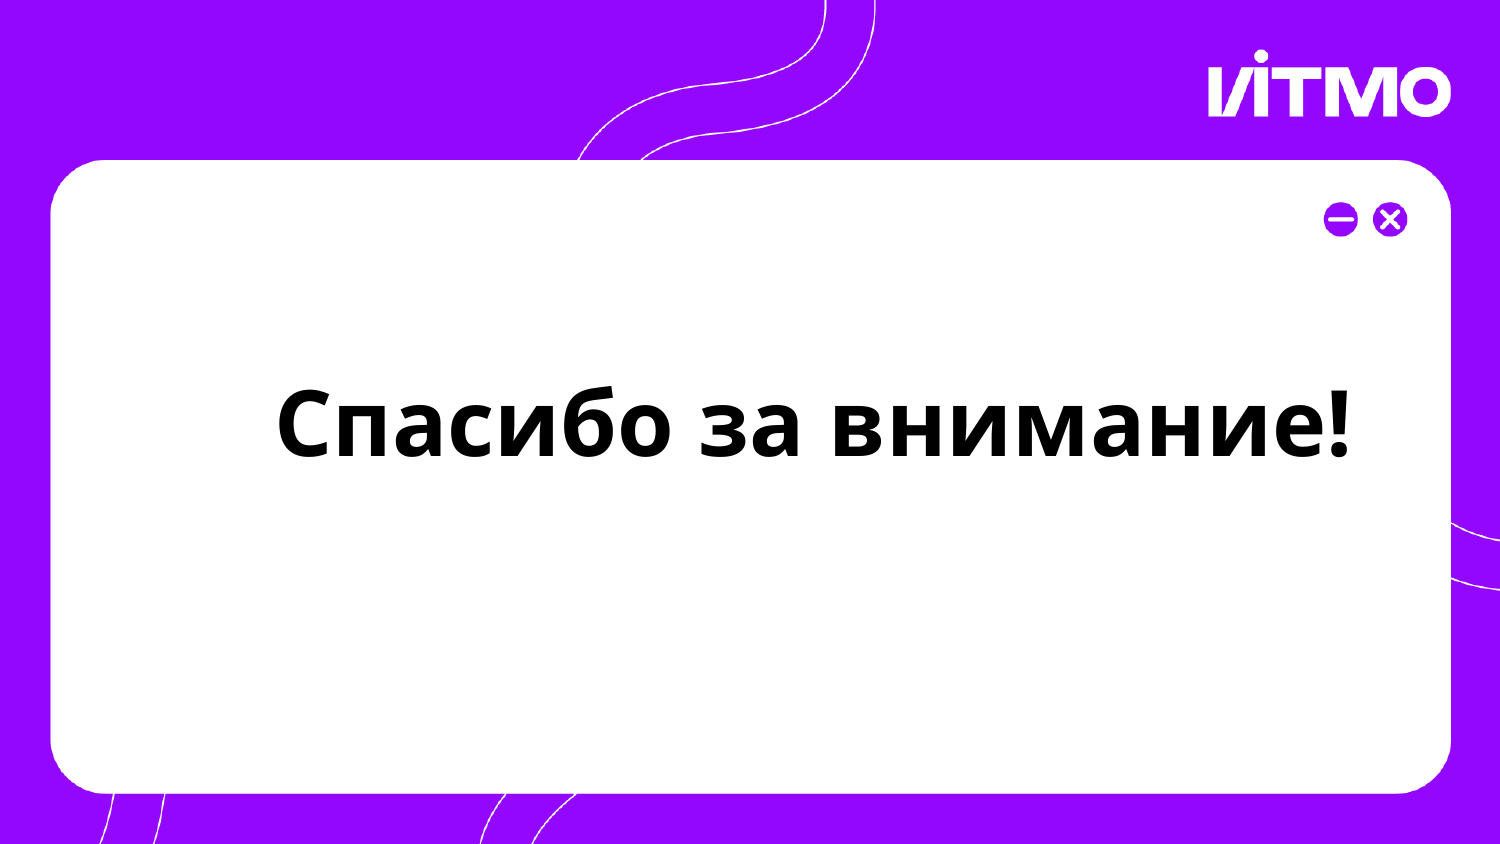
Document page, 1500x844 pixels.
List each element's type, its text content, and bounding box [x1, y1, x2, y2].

picture [0, 0, 1500, 844]
title Спасибо за внимание! [259, 376, 1379, 463]
